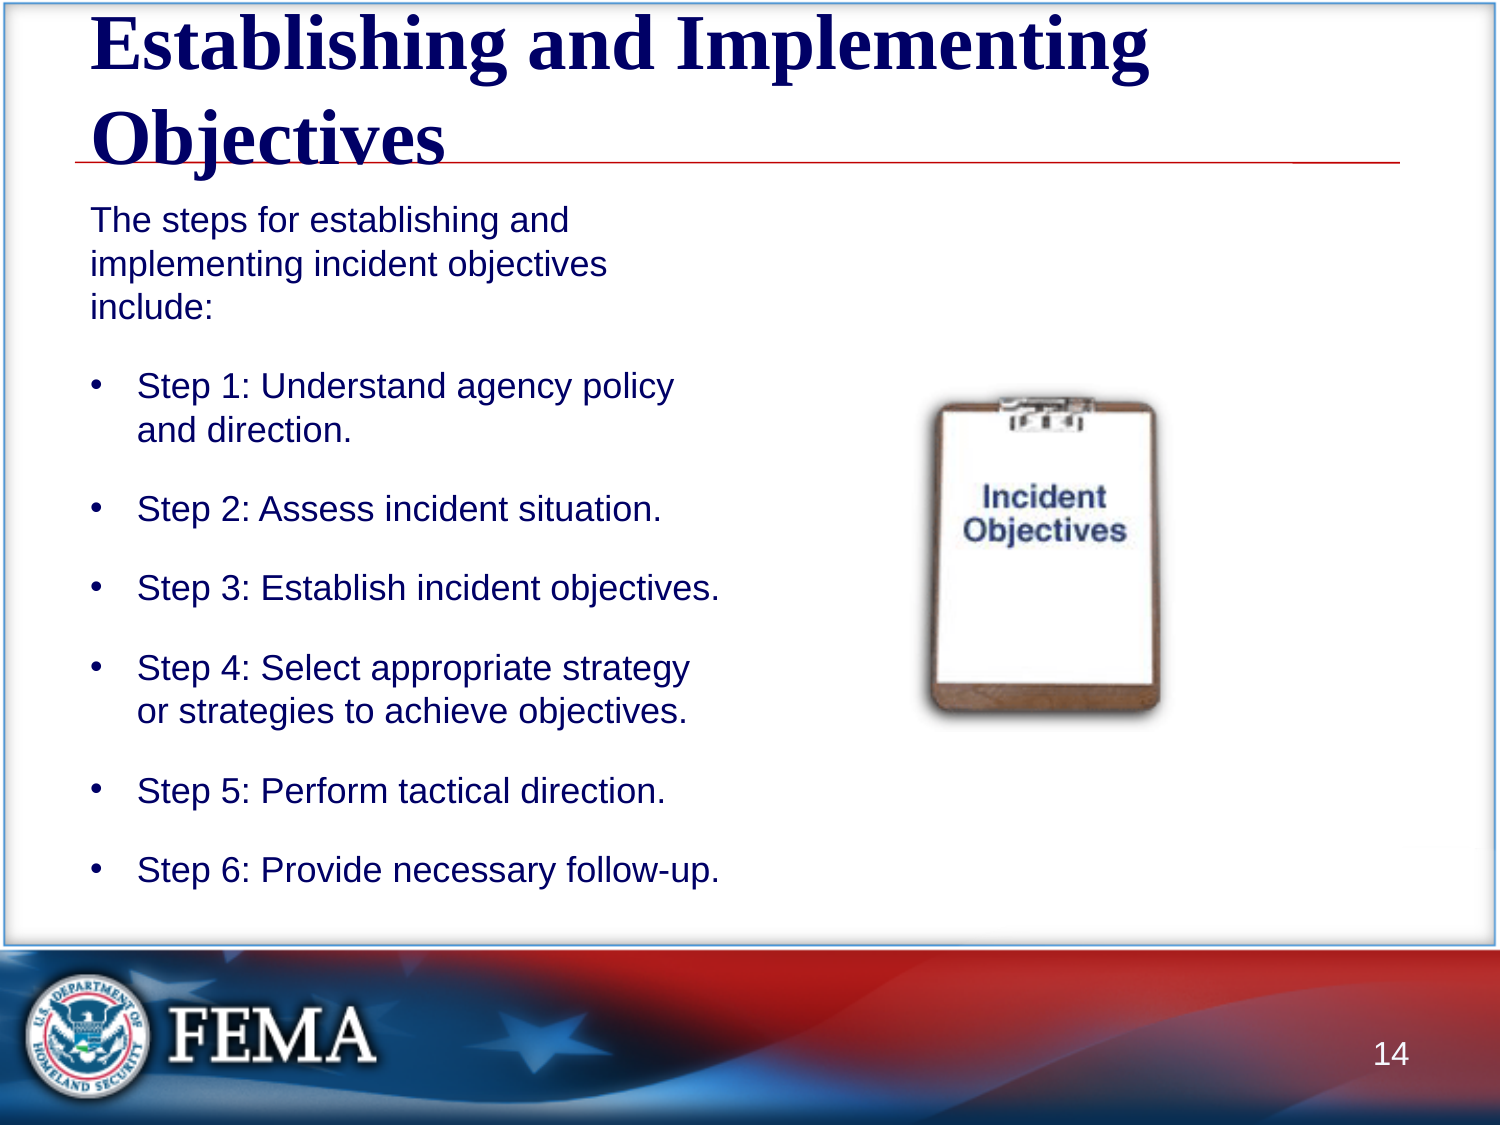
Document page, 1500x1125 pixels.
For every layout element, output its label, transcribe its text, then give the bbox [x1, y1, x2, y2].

list The steps for establishing and implementing incident objectives include: Step 1: Understand agency policy and direction. Step 2: Assess incident situation. Step 3: Establish incident objectives. Step 4: Select appropriate strategy or strategies to achieve objectives. Step 5: Perform tactical direction. Step 6: Provide necessary follow-up. [75, 189, 737, 927]
title Establishing and Implementing Objectives [75, 32, 1425, 138]
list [906, 383, 1282, 732]
slide_number 14 [1074, 1024, 1425, 1103]
picture [0, 0, 1500, 1125]
